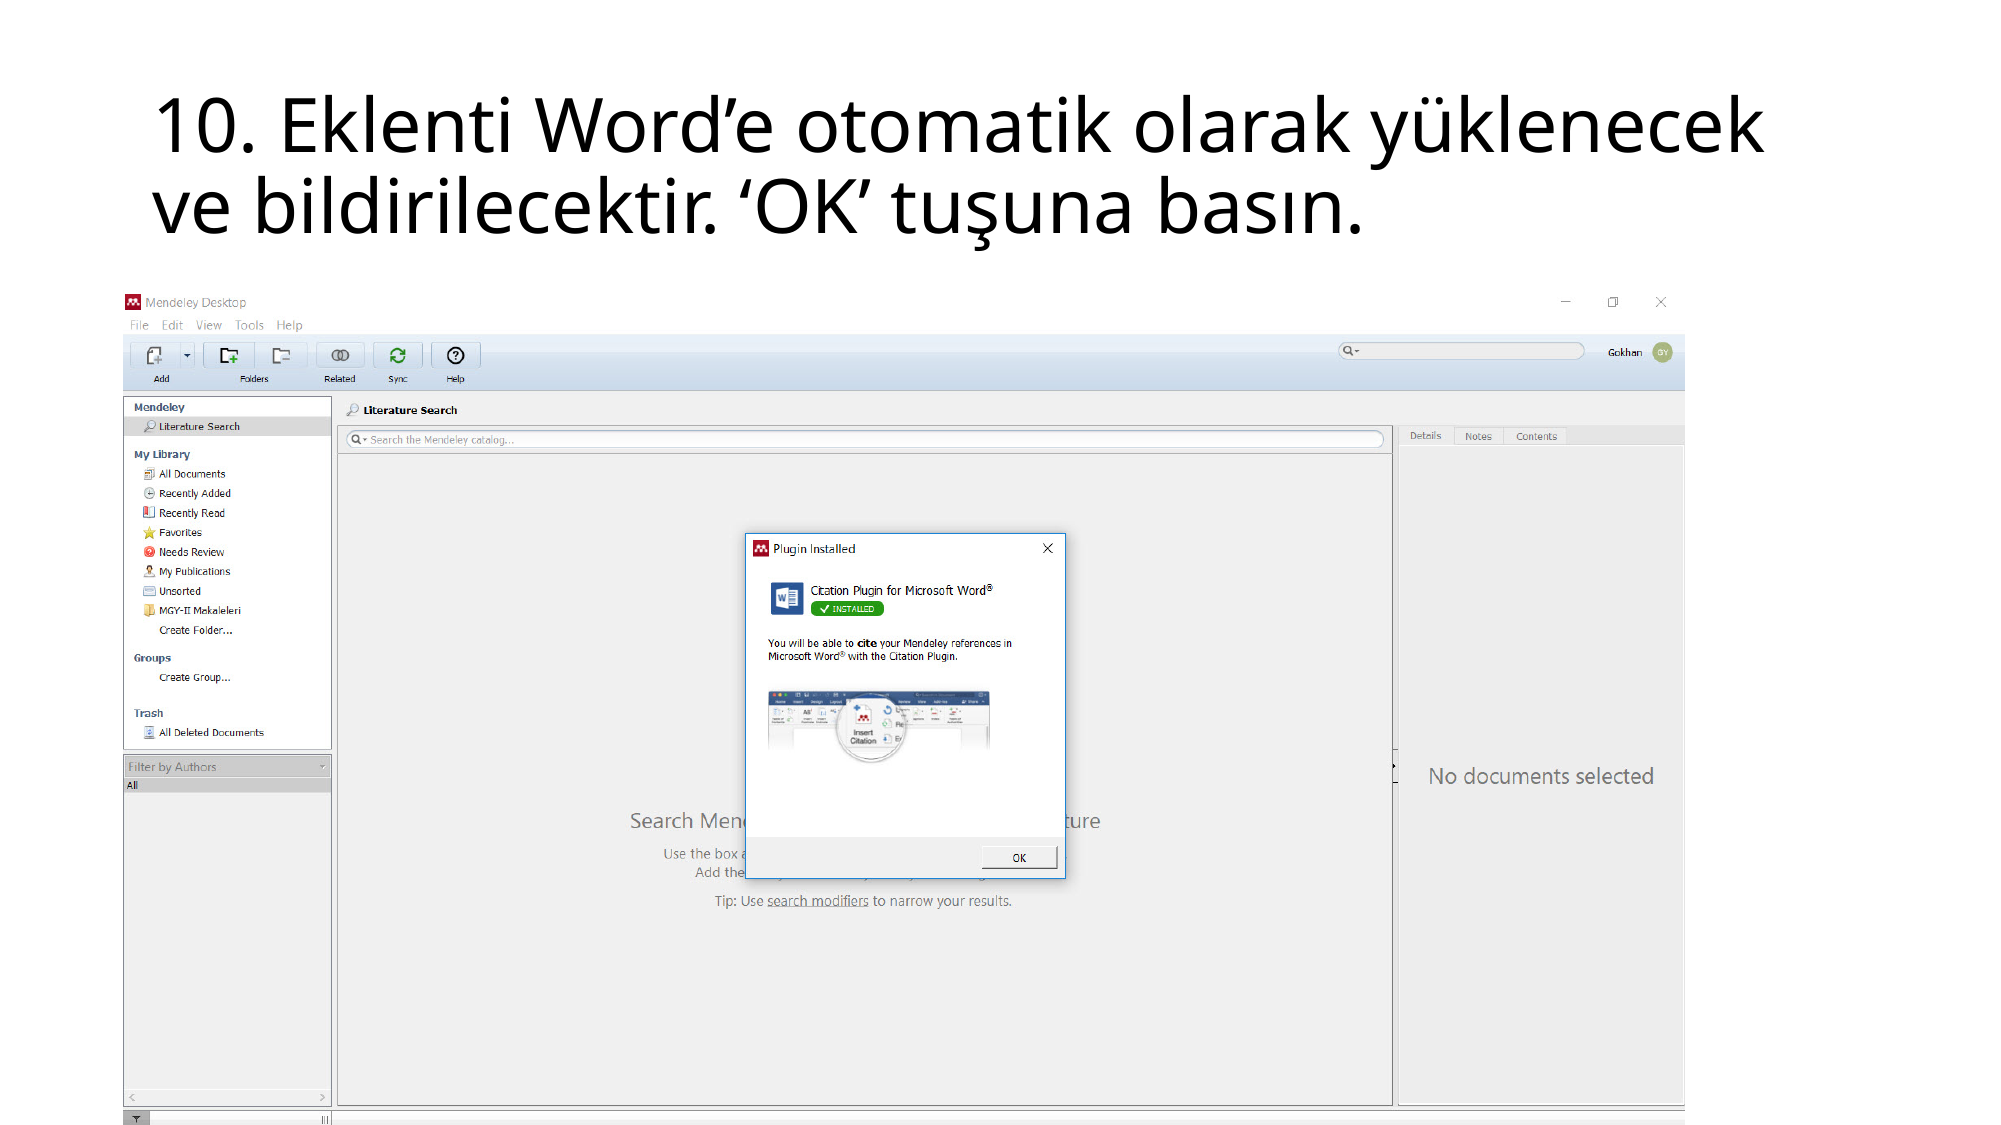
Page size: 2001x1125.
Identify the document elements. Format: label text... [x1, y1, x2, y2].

title 10. Eklenti Word’e otomatik olarak yüklenecek ve bildirilecektir. ‘OK’ tuşuna basın. [137, 59, 1863, 278]
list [123, 290, 1685, 1125]
